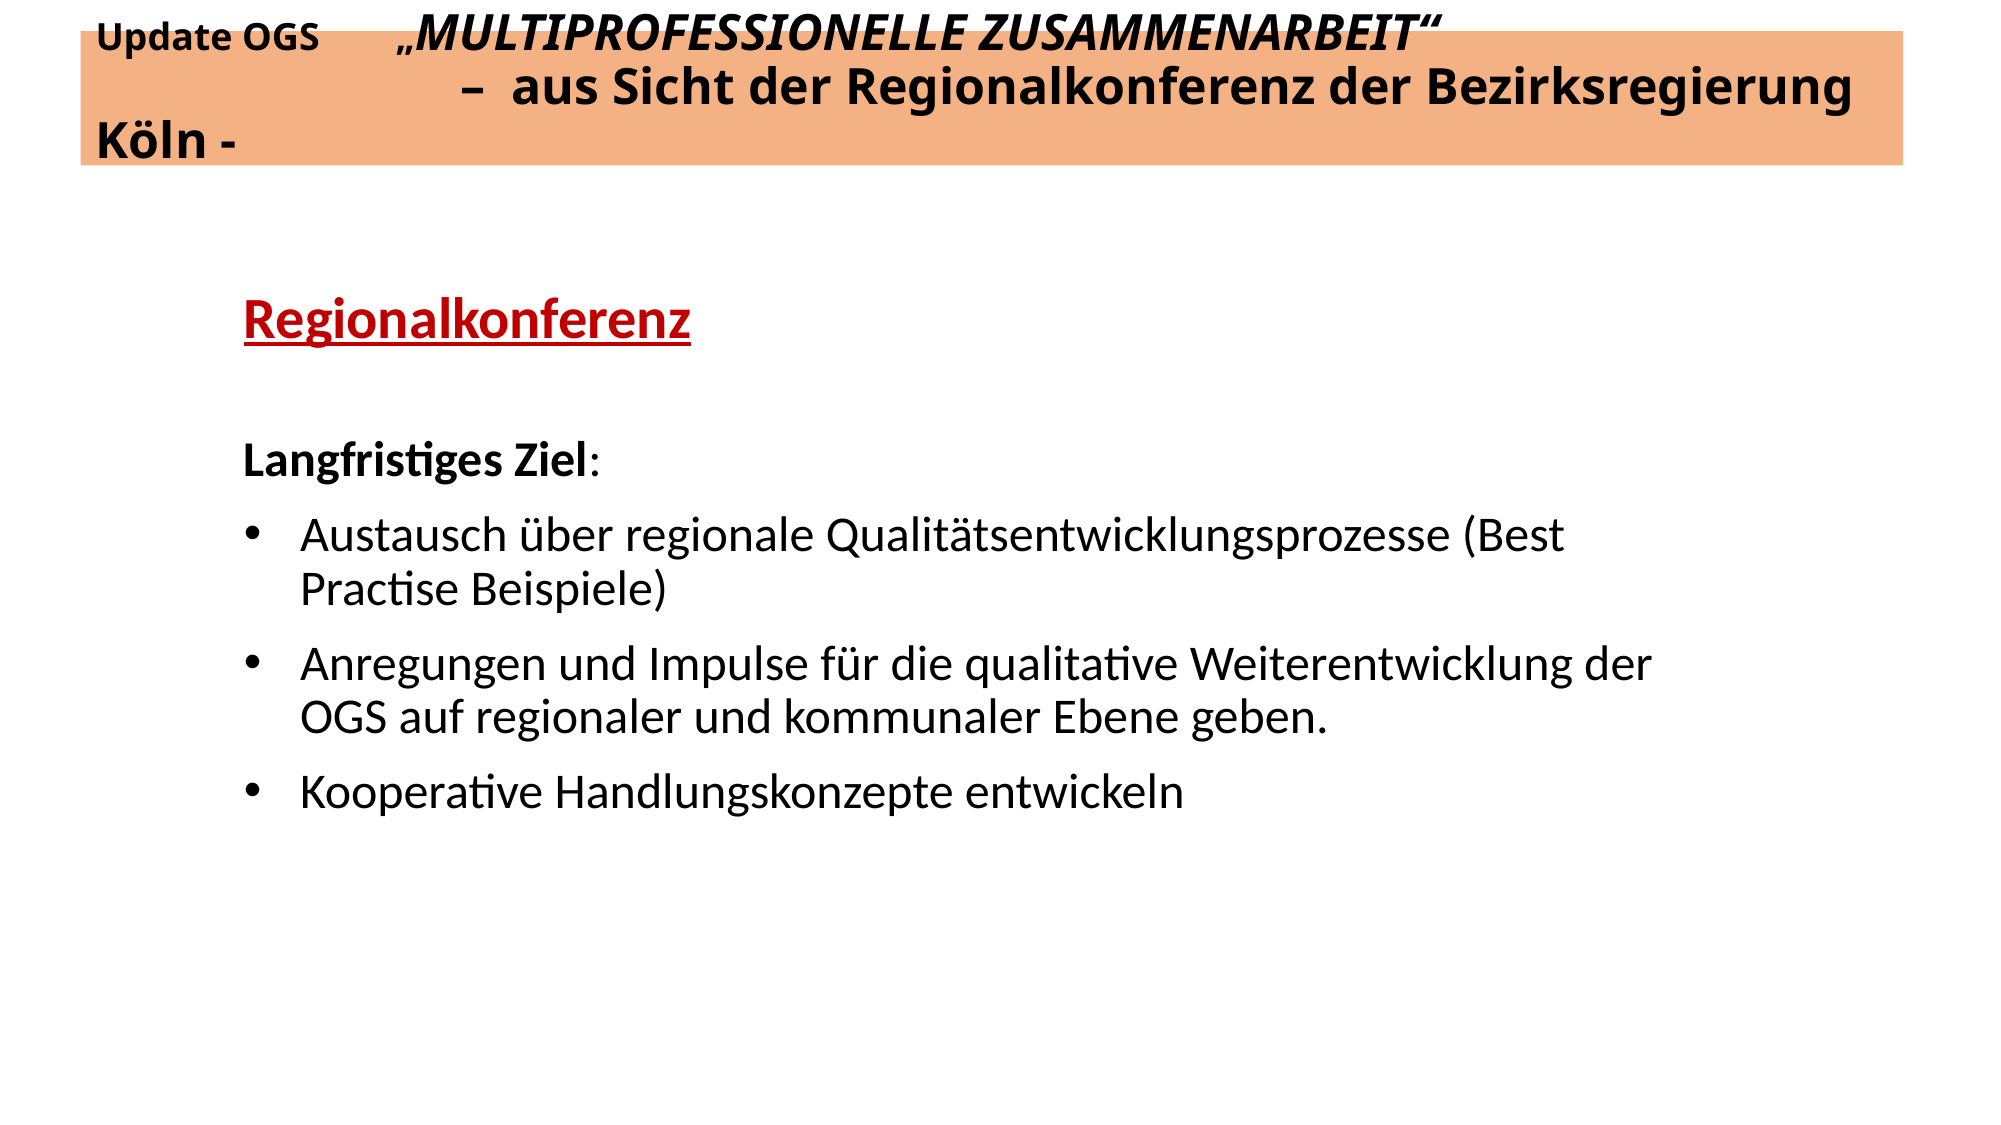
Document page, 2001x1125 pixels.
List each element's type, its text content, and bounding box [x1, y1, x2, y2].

title Update OGS „MULTIPROFESSIONELLE ZUSAMMENARBEIT“ – aus Sicht der Regionalkonferenz der Bezirksregierung Köln - [80, 31, 1904, 166]
subtitle Regionalkonferenz Langfristiges Ziel: Austausch über regionale Qualitätsentwicklungsprozesse (Best Practise Beispiele) Anregungen und Impulse für die qualitative Weiterentwicklung der OGS auf regionaler und kommunaler Ebene geben. Kooperative Handlungskonzepte entwickeln [228, 205, 1729, 967]
